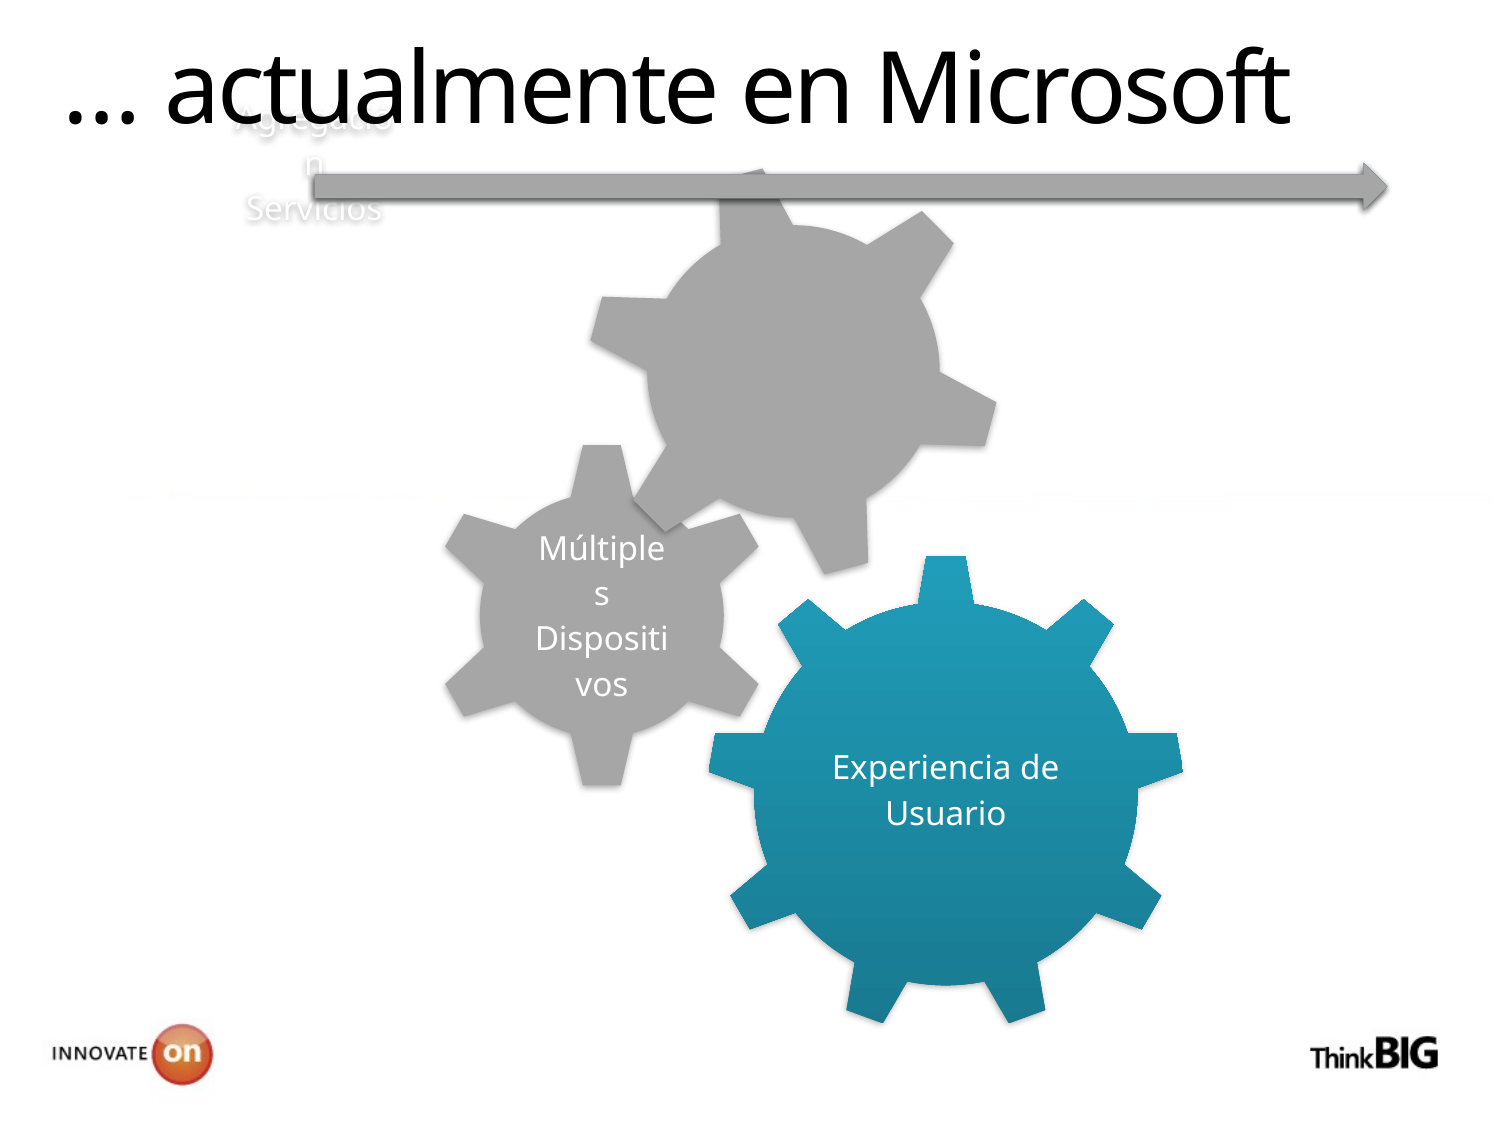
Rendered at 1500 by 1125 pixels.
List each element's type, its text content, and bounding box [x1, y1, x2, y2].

picture [0, 492, 1493, 1125]
title … actualmente en Microsoft [62, 37, 1438, 147]
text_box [112, 162, 1388, 1034]
